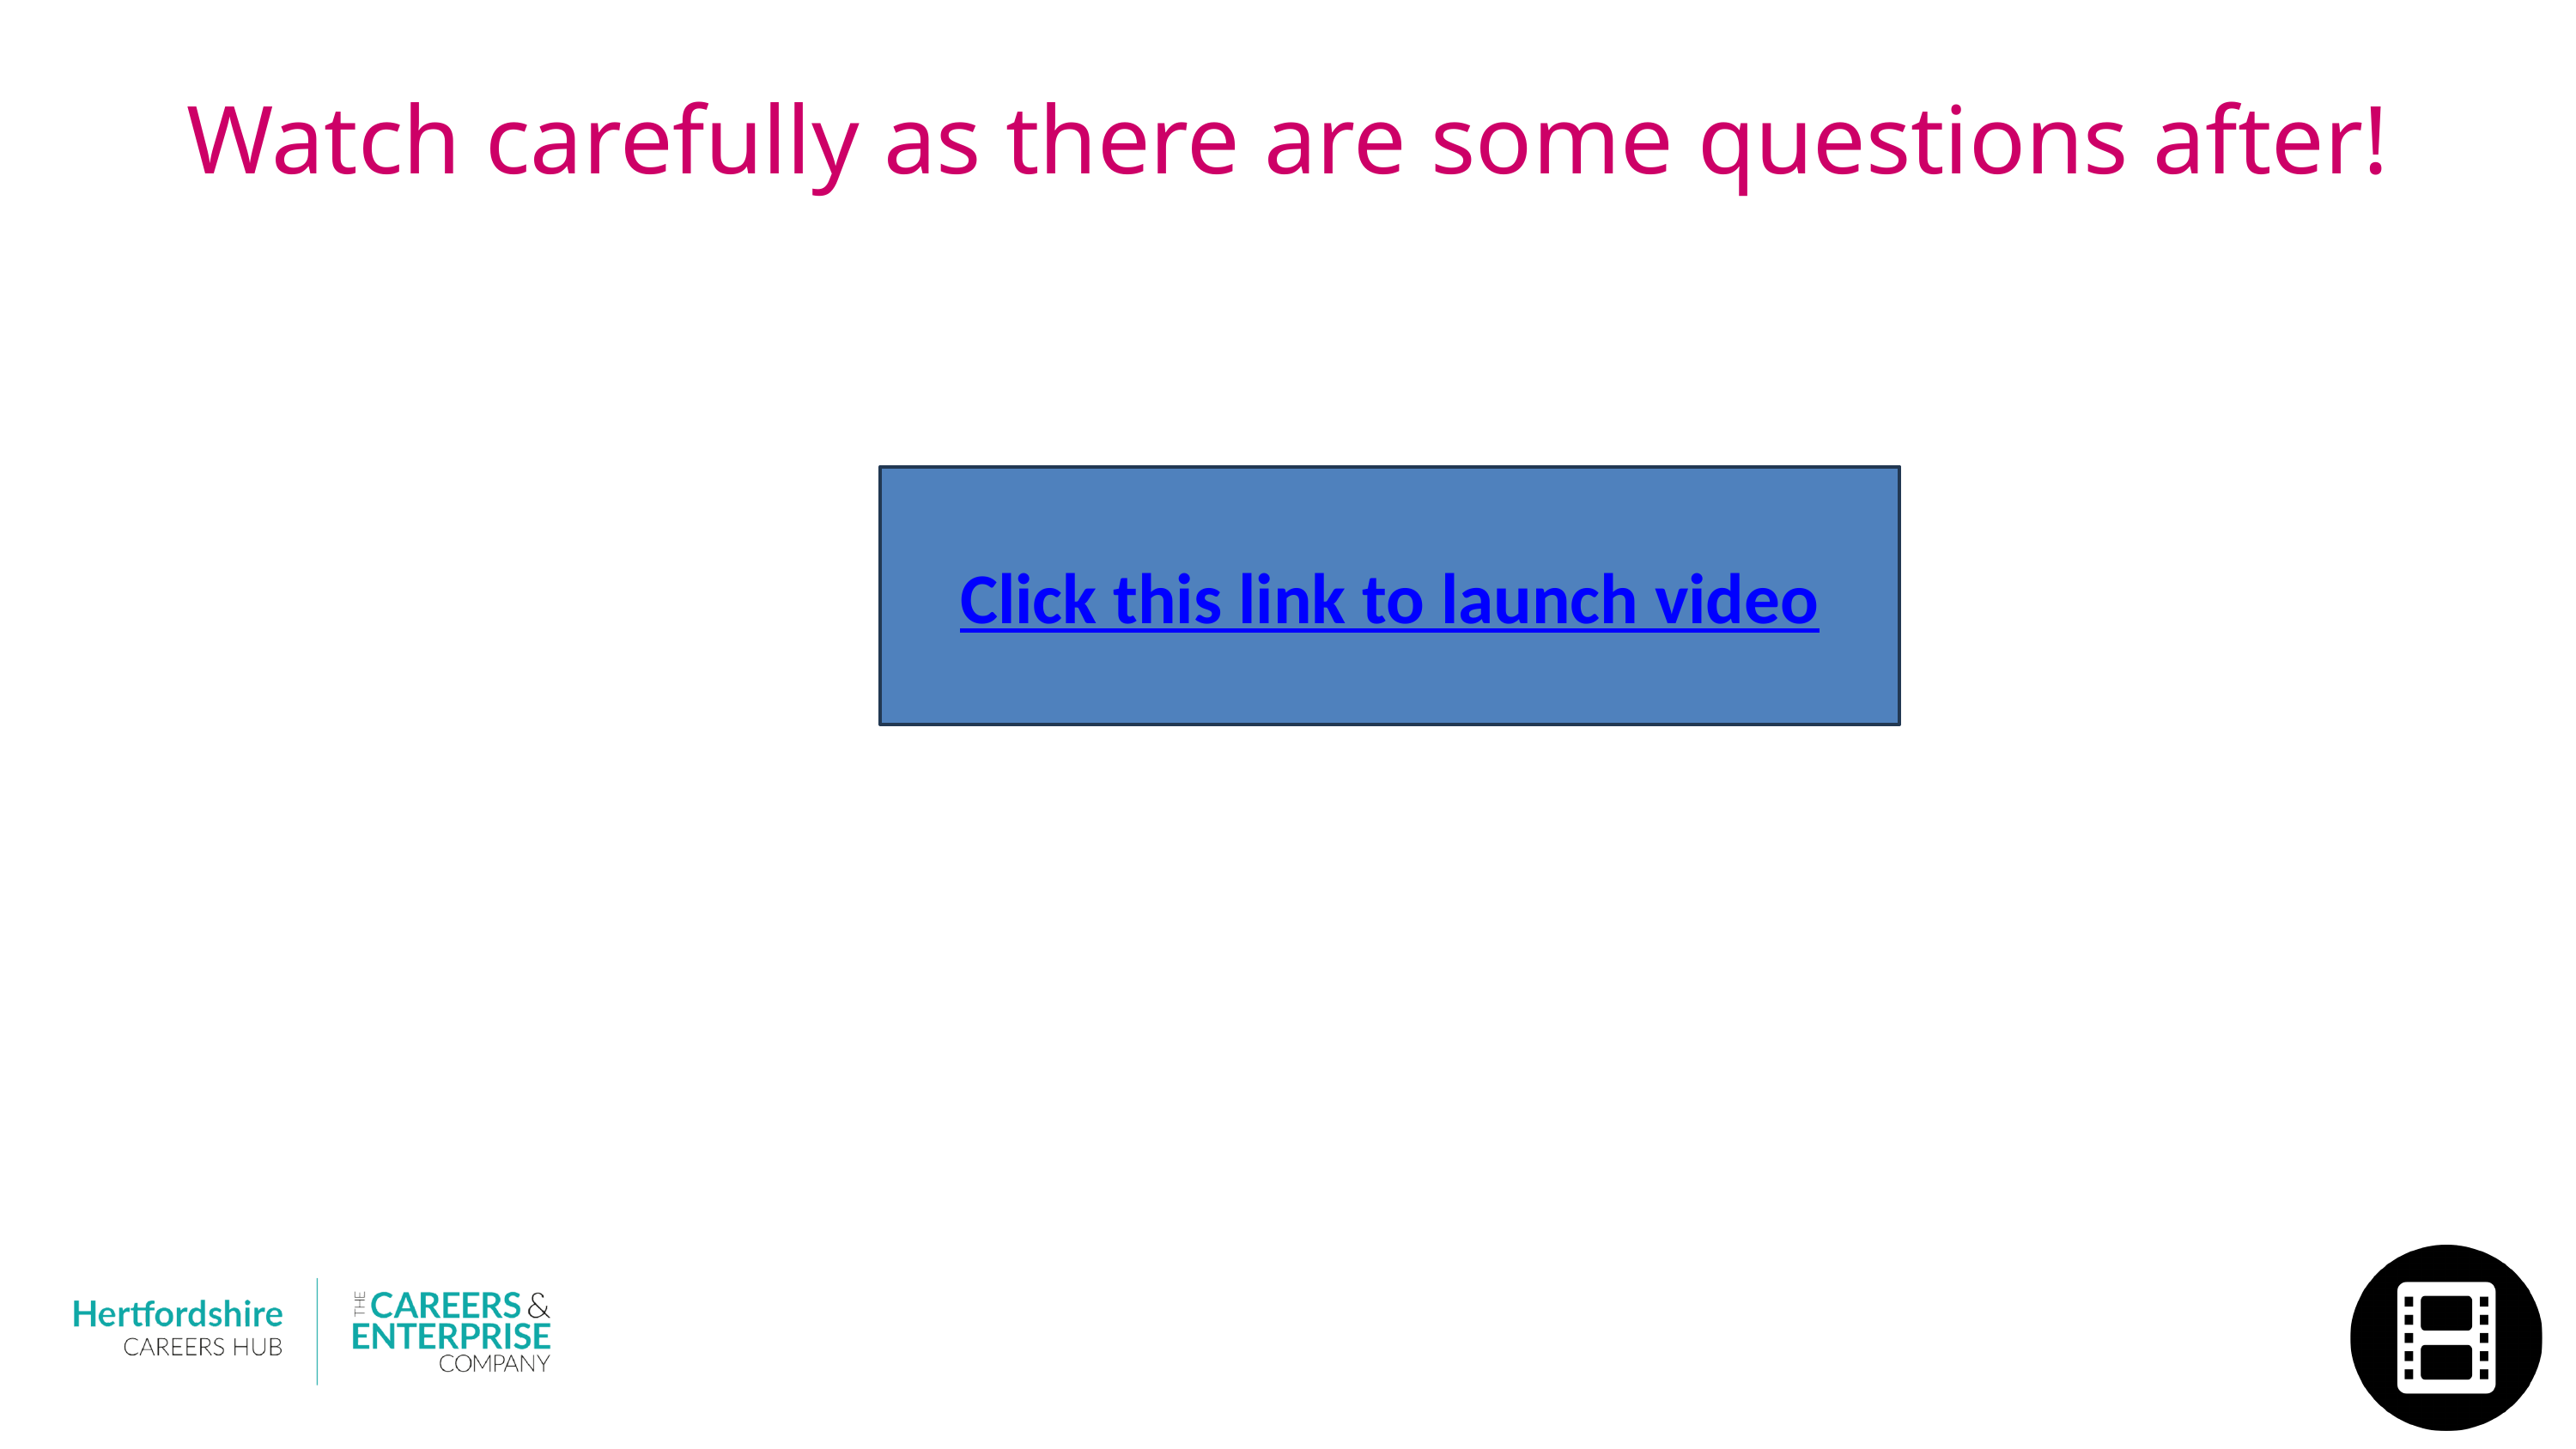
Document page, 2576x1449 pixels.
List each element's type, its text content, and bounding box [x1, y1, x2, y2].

text_box [878, 465, 1901, 726]
text_box Watch carefully as there are some questions after! [67, 61, 2509, 193]
text_box [36, 1245, 592, 1414]
text_box Click this link to launch video [928, 545, 1852, 645]
text_box [2350, 1245, 2543, 1432]
